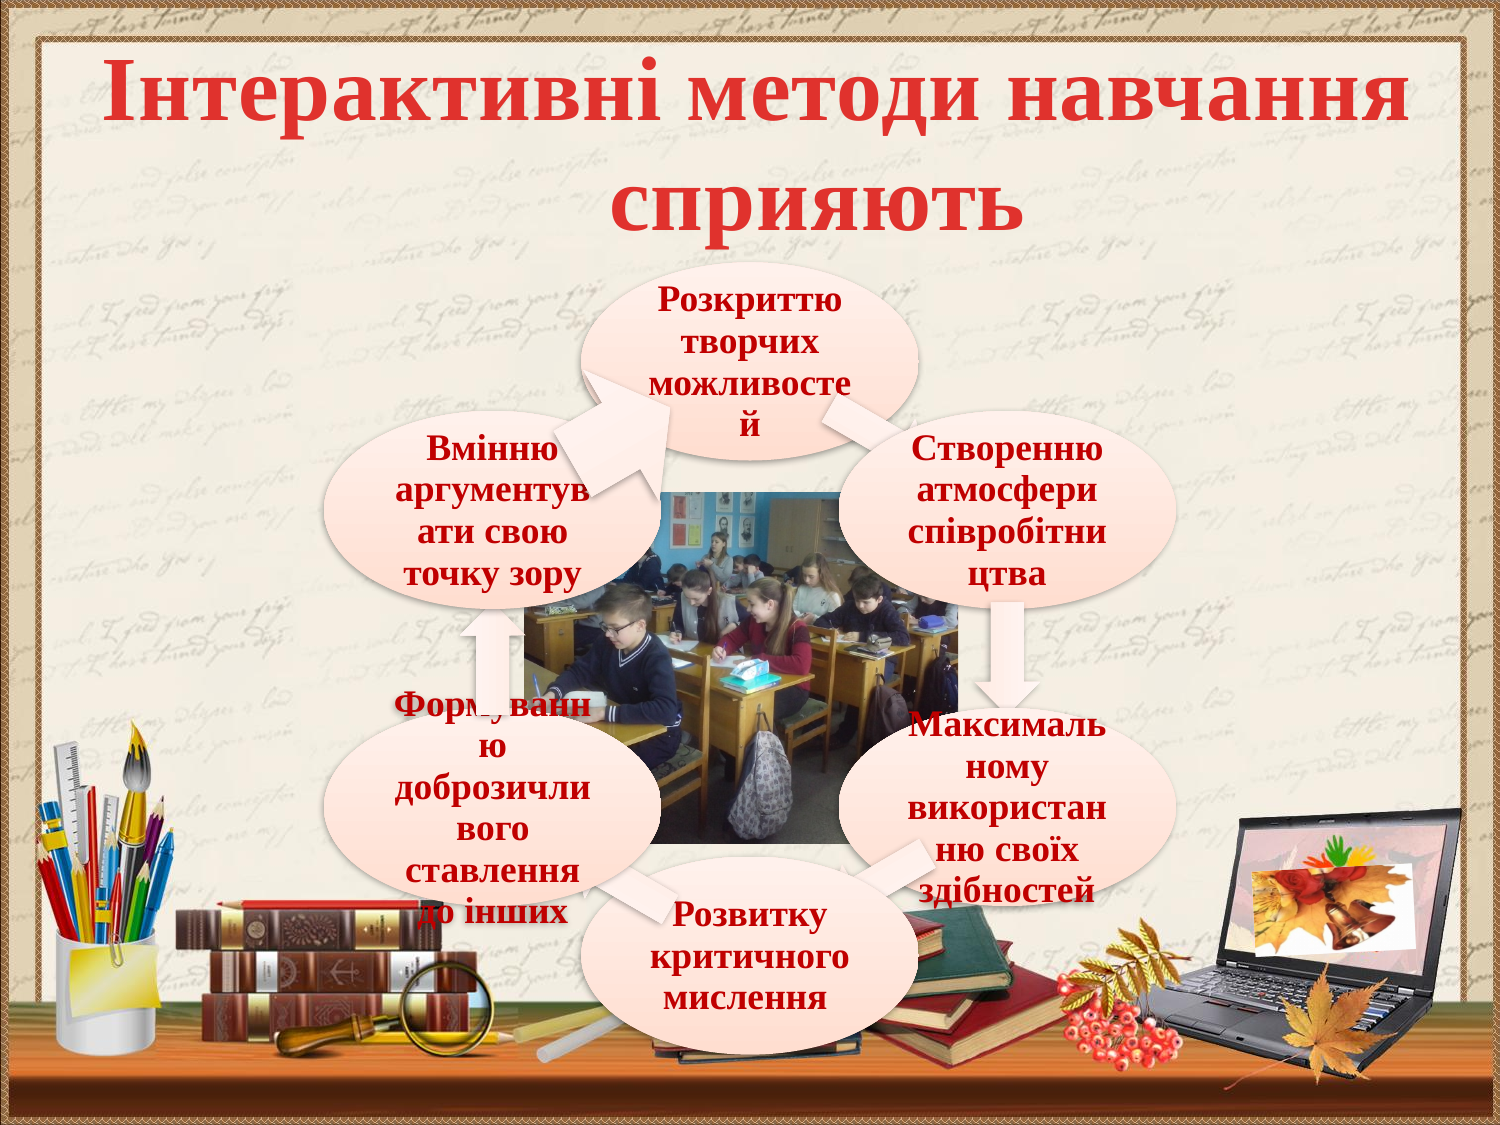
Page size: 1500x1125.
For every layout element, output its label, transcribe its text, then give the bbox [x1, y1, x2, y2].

title Інтерактивні методи навчання сприяють [74, 44, 1466, 233]
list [74, 262, 1426, 1055]
picture [0, 0, 1500, 1125]
